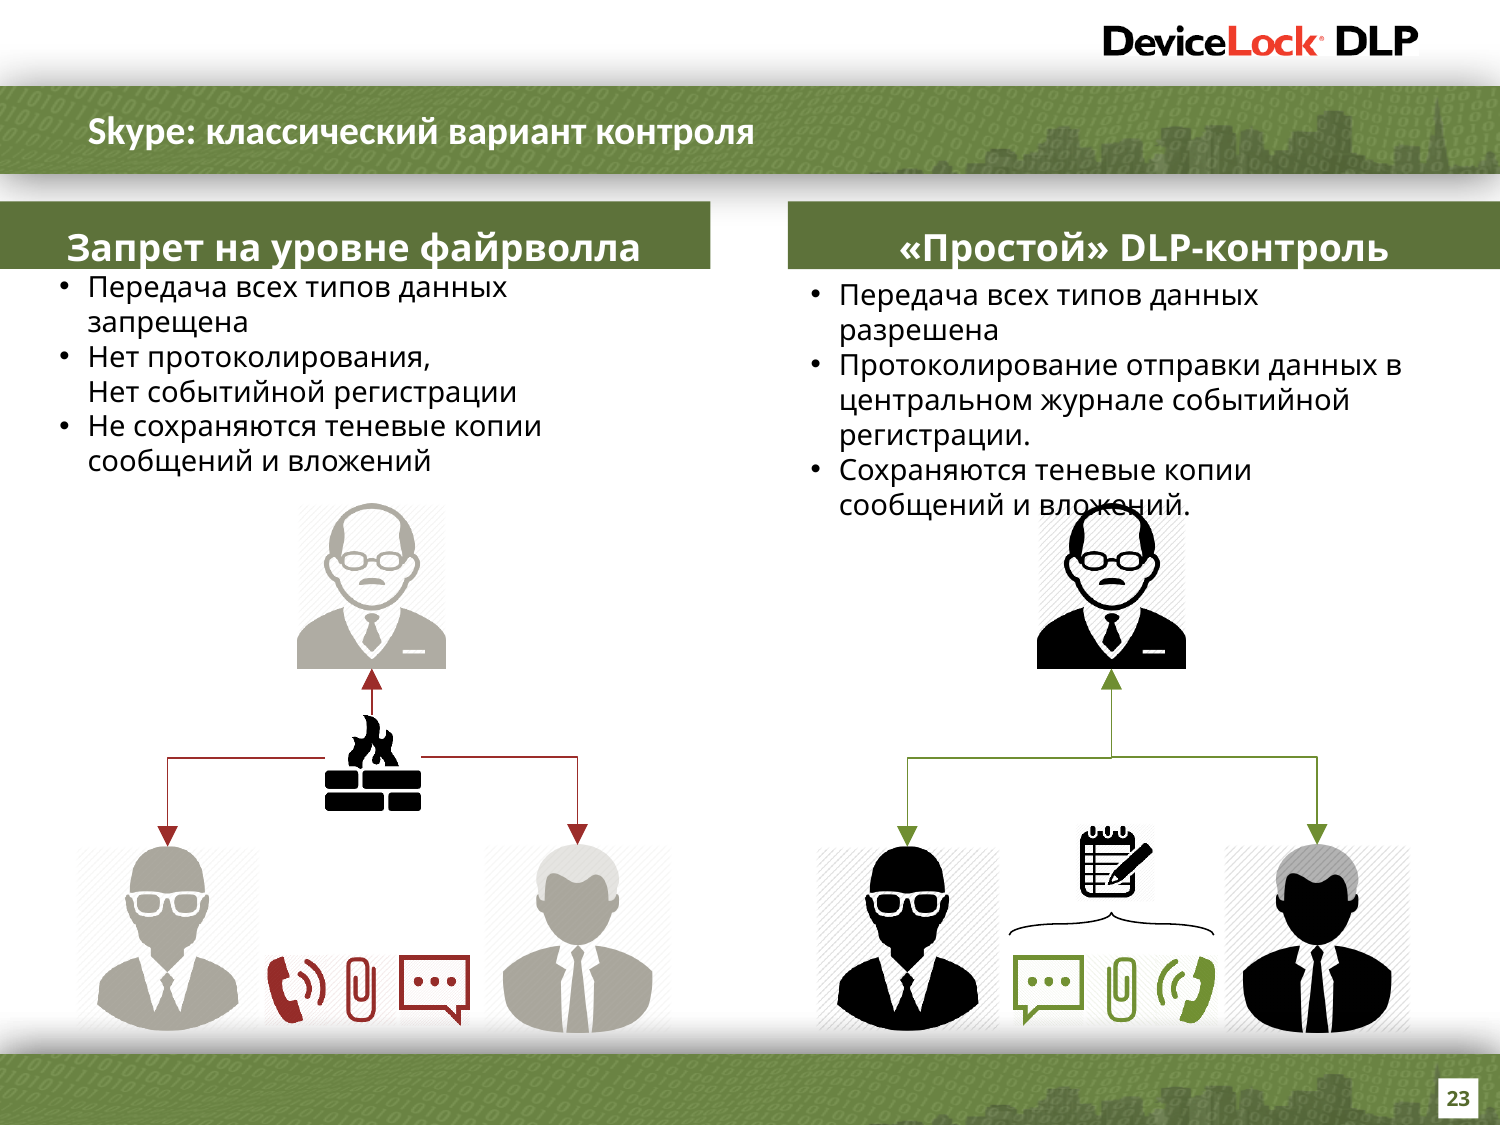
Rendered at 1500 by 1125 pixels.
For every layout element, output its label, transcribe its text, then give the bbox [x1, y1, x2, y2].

picture [1036, 503, 1186, 669]
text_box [1012, 952, 1218, 1026]
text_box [386, 653, 563, 860]
text_box Передача всех типов данных разрешена Протоколирование отправки данных в центральном журнале событийной регистрации. Сохраняются теневые копии сообщений и вложений. [810, 276, 1410, 521]
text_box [180, 655, 359, 860]
picture [297, 503, 447, 669]
picture [1075, 822, 1155, 902]
text_box Запрет на уровне файрволла [0, 201, 711, 269]
picture [483, 844, 672, 1033]
picture [75, 846, 260, 1031]
picture [814, 846, 1000, 1031]
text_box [1126, 653, 1303, 860]
text_box [1008, 911, 1215, 936]
picture [0, 1054, 1500, 1125]
picture [325, 714, 421, 811]
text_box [264, 952, 470, 1026]
text_box Передача всех типов данных запрещена Нет протоколирования, Нет событийной регистрации Не сохраняются теневые копии сообщений и вложений [59, 269, 655, 478]
picture [1223, 844, 1412, 1033]
text_box «Простой» DLP-контроль [787, 201, 1500, 270]
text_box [920, 655, 1099, 860]
title Skype: классический вариант контроля [0, 88, 1500, 170]
picture [0, 170, 1500, 174]
picture [1102, 25, 1419, 56]
